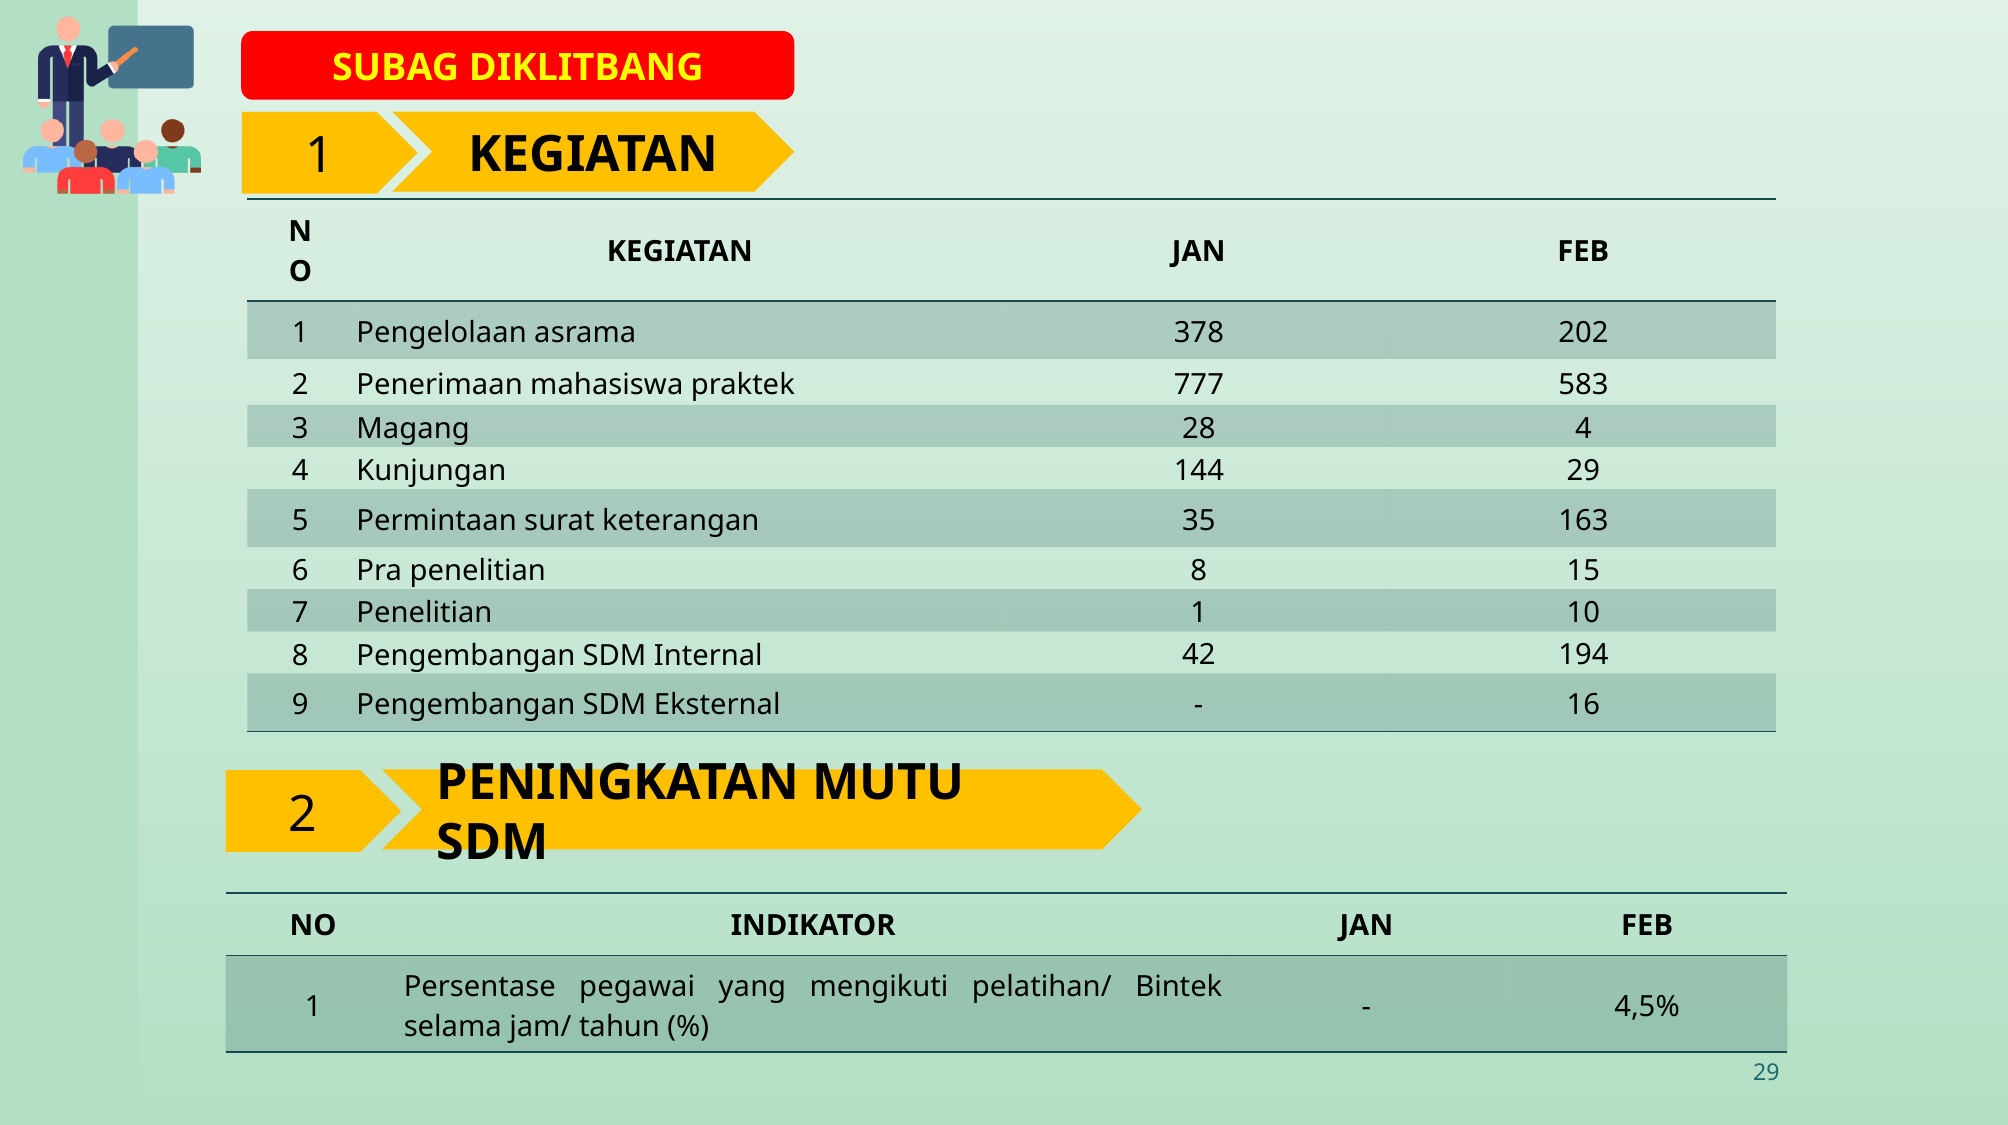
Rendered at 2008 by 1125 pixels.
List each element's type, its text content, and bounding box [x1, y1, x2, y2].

table_header NO [226, 894, 401, 955]
table_cell 163 [1391, 489, 1776, 547]
table_cell 16 [1391, 673, 1776, 731]
table_cell 4 [1391, 405, 1776, 447]
table_cell 28 [1006, 405, 1391, 447]
table_cell Pengembangan SDM Eksternal [353, 673, 1006, 731]
table_cell 777 [1006, 359, 1391, 405]
table_cell Penelitian [353, 589, 1006, 631]
table_header INDIKATOR [401, 894, 1226, 955]
table_cell Permintaan surat keterangan [353, 489, 1006, 547]
table_cell 8 [247, 631, 353, 673]
table_cell 202 [1391, 302, 1776, 359]
table_header JAN [1006, 200, 1391, 300]
table_cell 5 [247, 489, 353, 547]
table_header JAN [1226, 894, 1507, 955]
table_cell Pengembangan SDM Internal [353, 631, 1006, 673]
table_header NO [247, 200, 353, 300]
table_cell Penerimaan mahasiswa praktek [353, 359, 1006, 405]
table_cell - [1226, 956, 1507, 1051]
table_cell 9 [247, 673, 353, 731]
table_cell 1 [226, 956, 401, 1051]
table_cell 583 [1391, 359, 1776, 405]
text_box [241, 111, 795, 194]
table_cell 7 [247, 589, 353, 631]
table_cell 6 [247, 547, 353, 589]
table_cell Pengelolaan asrama [353, 302, 1006, 359]
picture [23, 16, 201, 194]
table_cell 4,5% [1507, 956, 1787, 1051]
table_cell 3 [247, 405, 353, 447]
table_cell 35 [1006, 489, 1391, 547]
table_cell 1 [1006, 589, 1391, 631]
table_cell Persentase pegawai yang mengikuti pelatihan/ Bintek selama jam/ tahun (%) [401, 956, 1226, 1051]
table_cell 15 [1391, 547, 1776, 589]
table_cell Magang [353, 405, 1006, 447]
table_cell 1 [247, 302, 353, 359]
text_box SUBAG DIKLITBANG [240, 29, 796, 101]
table_cell Kunjungan [353, 447, 1006, 489]
table_cell 8 [1006, 547, 1391, 589]
table_cell 194 [1391, 631, 1776, 673]
table_cell 42 [1006, 631, 1391, 673]
table_header FEB [1507, 894, 1787, 955]
slide_number 29 [1326, 1042, 1795, 1103]
table_cell 378 [1006, 302, 1391, 359]
table_cell 4 [247, 447, 353, 489]
table_cell Pra penelitian [353, 547, 1006, 589]
table_cell 2 [247, 359, 353, 405]
table_cell 10 [1391, 589, 1776, 631]
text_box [225, 769, 1142, 853]
table_header KEGIATAN [353, 200, 1006, 300]
table_cell 29 [1391, 447, 1776, 489]
table_cell 144 [1006, 447, 1391, 489]
table_cell - [1006, 673, 1391, 731]
table_header FEB [1391, 200, 1776, 300]
